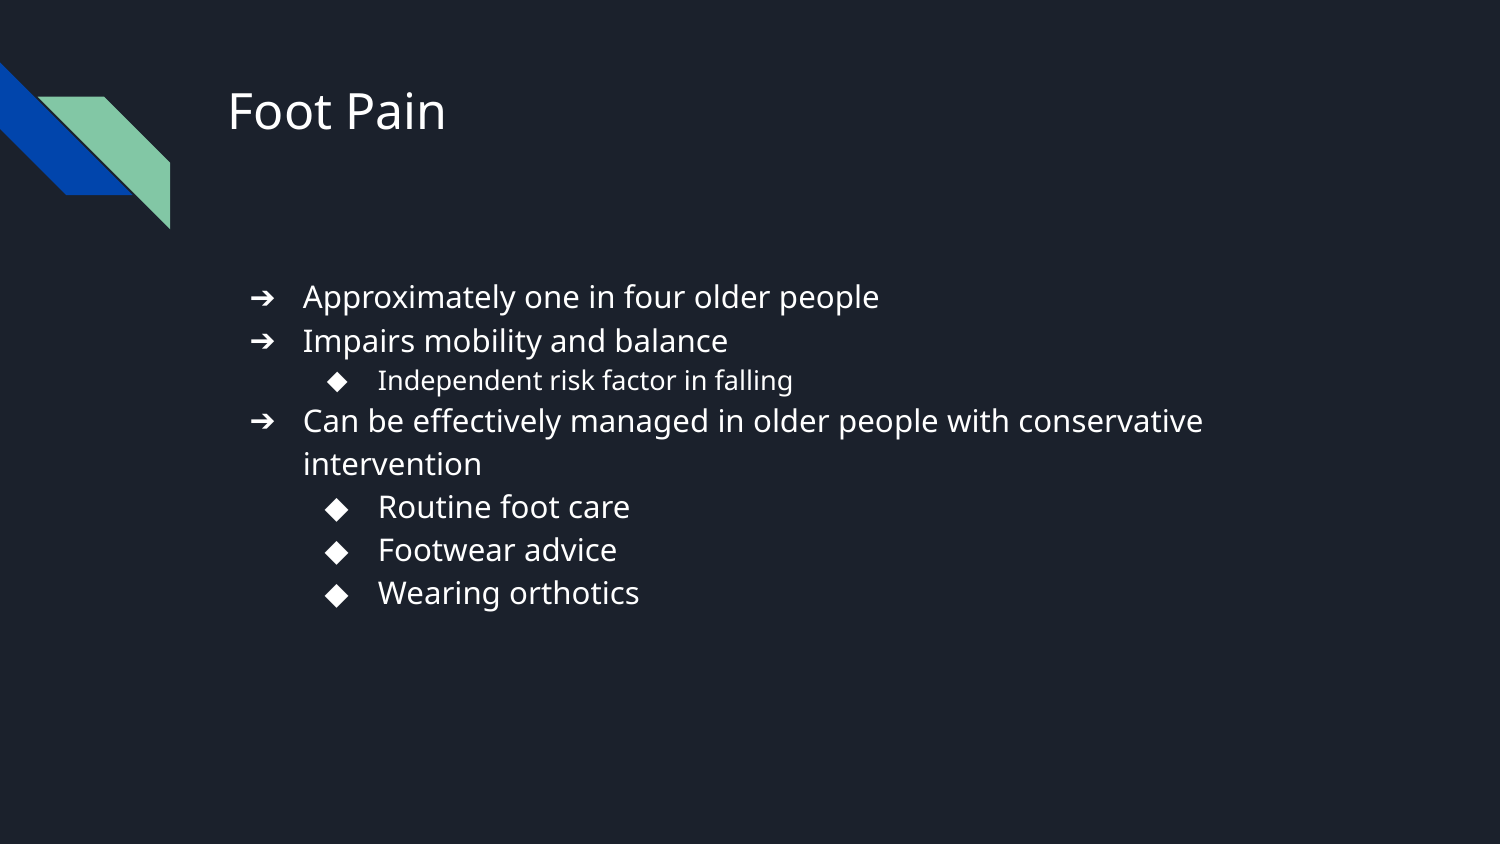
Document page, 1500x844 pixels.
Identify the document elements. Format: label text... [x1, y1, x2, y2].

title Foot Pain [212, 64, 1368, 215]
list Approximately one in four older people Impairs mobility and balance Independent risk factor in falling Can be effectively managed in older people with conservative intervention Routine foot care Footwear advice Wearing orthotics [212, 257, 1368, 735]
